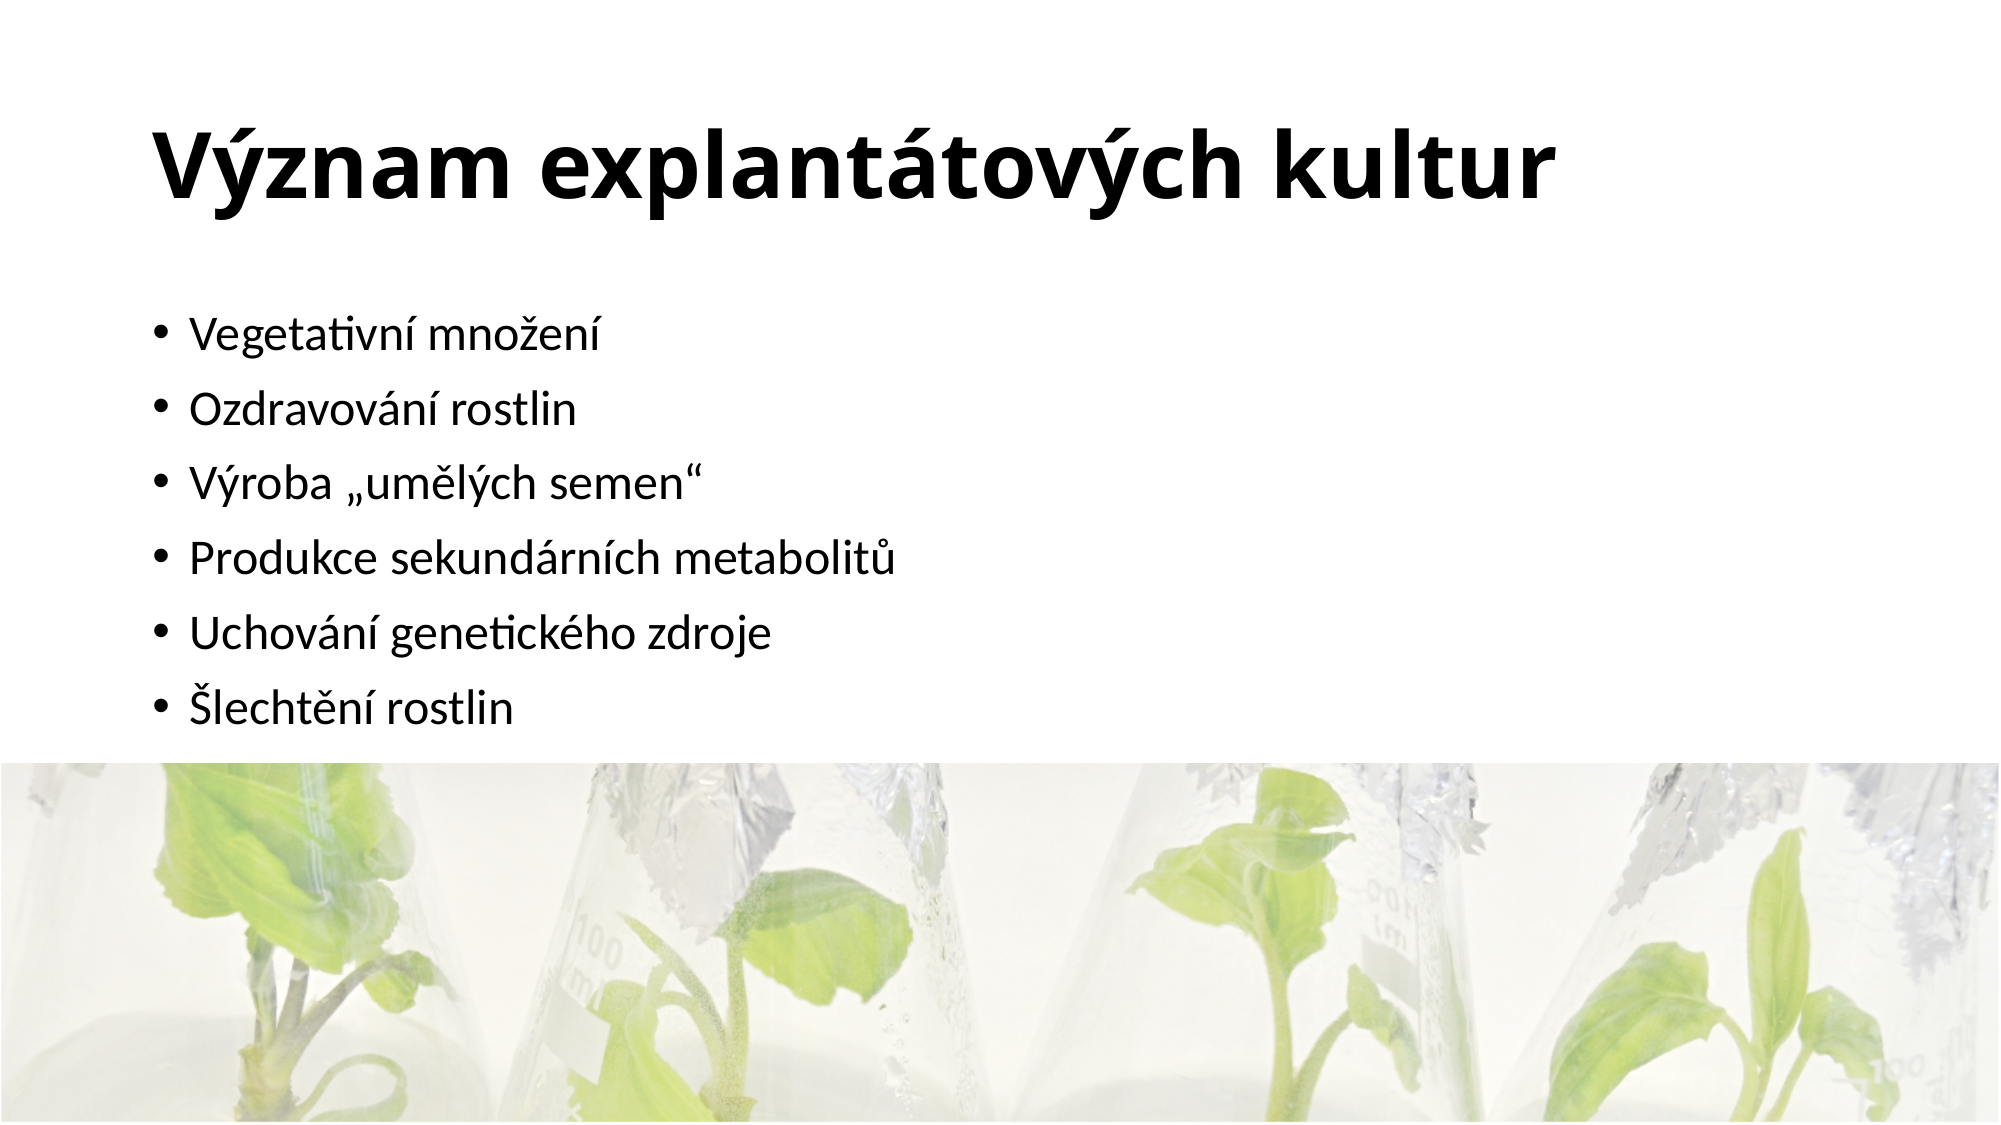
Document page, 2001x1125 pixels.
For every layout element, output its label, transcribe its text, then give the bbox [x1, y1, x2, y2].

title Význam explantátových kultur [137, 59, 1863, 278]
list Vegetativní množení Ozdravování rostlin Výroba „umělých semen“ Produkce sekundárních metabolitů Uchování genetického zdroje Šlechtění rostlin [137, 299, 1863, 763]
picture [0, 763, 2000, 1125]
